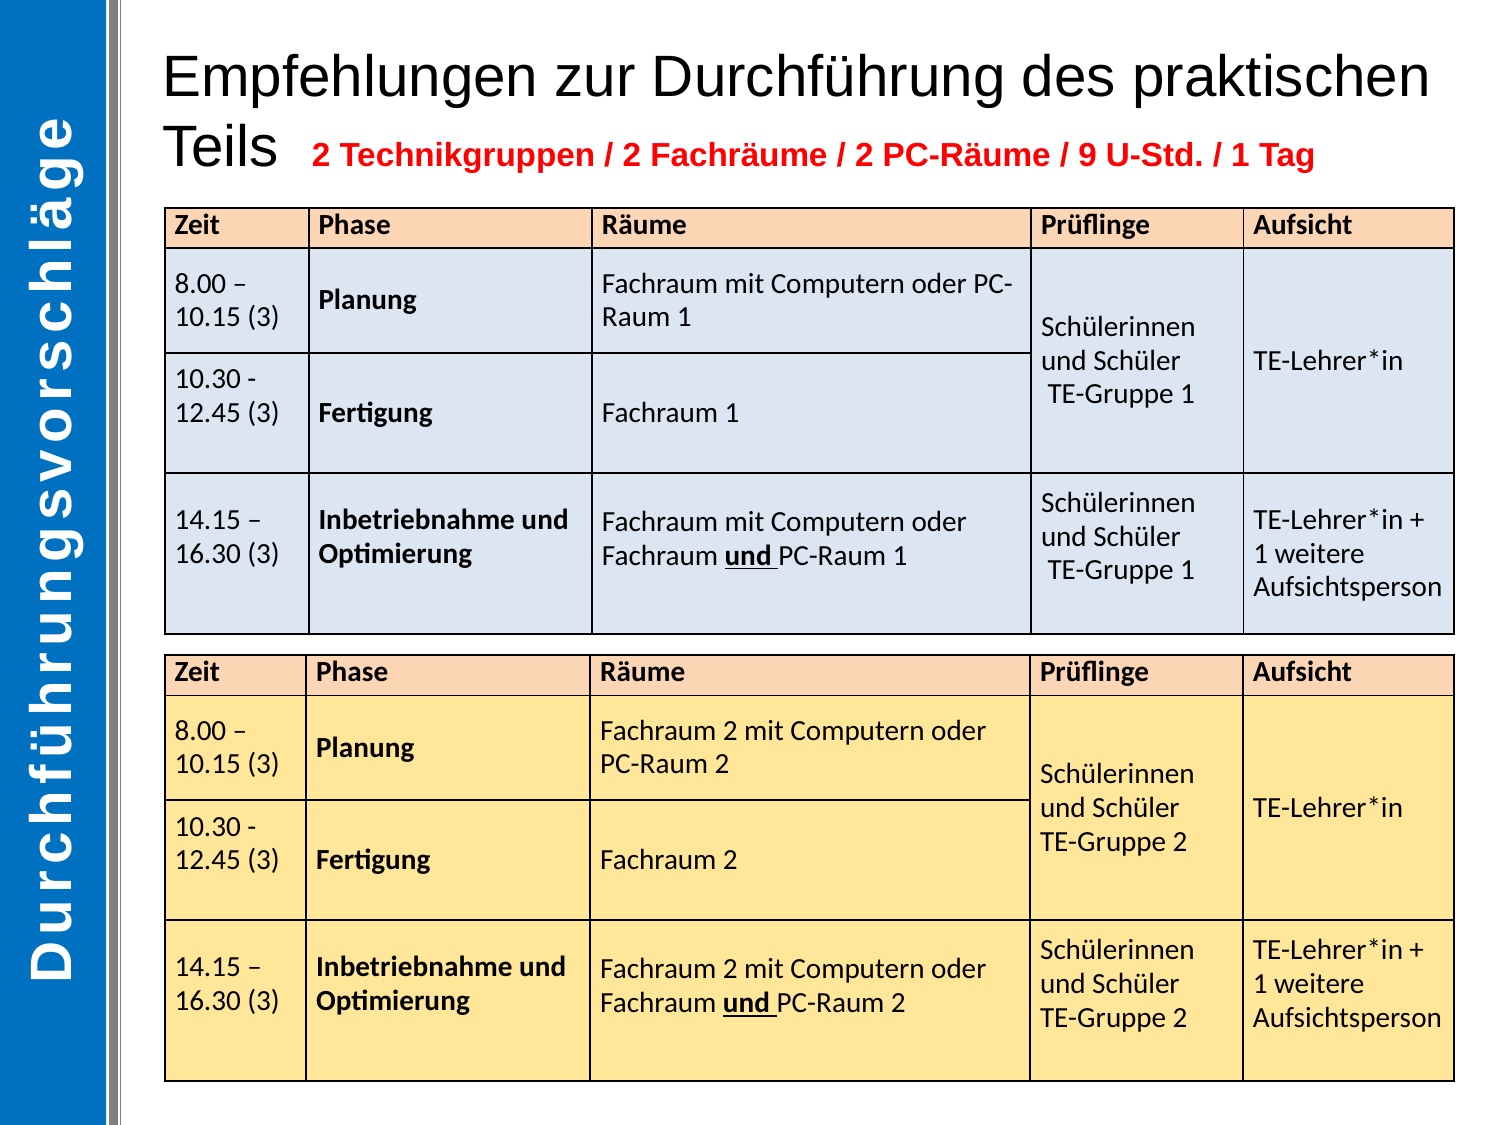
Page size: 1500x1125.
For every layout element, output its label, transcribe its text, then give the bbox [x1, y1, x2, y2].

table_cell Fachraum mit Computern oder Fachraum und PC-Raum 1 [593, 474, 1030, 633]
table_cell Schülerinnen und Schüler TE-Gruppe 1 [1032, 474, 1243, 633]
table_cell Schülerinnen und Schüler TE-Gruppe 2 [1031, 921, 1242, 1080]
text_box [0, 0, 106, 1125]
table_cell TE-Lehrer*in + 1 weitere Aufsichtsperson [1244, 474, 1453, 633]
table_header Phase [310, 209, 591, 247]
table_cell Fachraum mit Computern oder PC-Raum 1 [593, 249, 1030, 352]
table_cell Schülerinnen und Schüler TE-Gruppe 2 [1031, 696, 1242, 919]
table_header Prüflinge [1031, 656, 1242, 695]
table_cell 10.30 - 12.45 (3) [166, 801, 305, 919]
table_cell Fertigung [310, 354, 591, 472]
table_cell 8.00 – 10.15 (3) [166, 696, 305, 799]
table_cell TE-Lehrer*in + 1 weitere Aufsichtsperson [1244, 921, 1453, 1080]
table_header Aufsicht [1244, 656, 1453, 695]
table_cell Inbetriebnahme und Optimierung [307, 921, 589, 1080]
table_cell Fachraum 2 mit Computern oder PC-Raum 2 [591, 696, 1029, 799]
text_box Durchführungsvorschläge [5, 30, 106, 1071]
table_header Räume [591, 656, 1029, 695]
table_header Zeit [166, 209, 308, 247]
table_cell 14.15 – 16.30 (3) [166, 474, 308, 633]
table_cell 14.15 – 16.30 (3) [166, 921, 305, 1080]
table_header Zeit [166, 656, 305, 695]
table_cell Schülerinnen und Schüler TE-Gruppe 1 [1032, 249, 1243, 472]
table_header Räume [593, 209, 1030, 247]
table_cell Fachraum 2 [591, 801, 1029, 919]
text_box Empfehlungen zur Durchführung des praktischen Teils 2 Technikgruppen / 2 Fachräume / 2 PC-Räume / 9 U-Std. / 1 Tag [147, 30, 1459, 186]
table_cell Fachraum 2 mit Computern oder Fachraum und PC-Raum 2 [591, 921, 1029, 1080]
table_cell Planung [310, 249, 591, 352]
table_cell Inbetriebnahme und Optimierung [310, 474, 591, 633]
table_cell TE-Lehrer*in [1244, 696, 1453, 919]
table_cell TE-Lehrer*in [1244, 249, 1453, 472]
table_cell Planung [307, 696, 589, 799]
table_header Aufsicht [1244, 209, 1453, 247]
table_cell Fachraum 1 [593, 354, 1030, 472]
table_header Phase [307, 656, 589, 695]
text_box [111, 0, 121, 1125]
table_cell 10.30 - 12.45 (3) [166, 354, 308, 472]
table_cell Fertigung [307, 801, 589, 919]
table_cell 8.00 – 10.15 (3) [166, 249, 308, 352]
table_header Prüflinge [1032, 209, 1243, 247]
